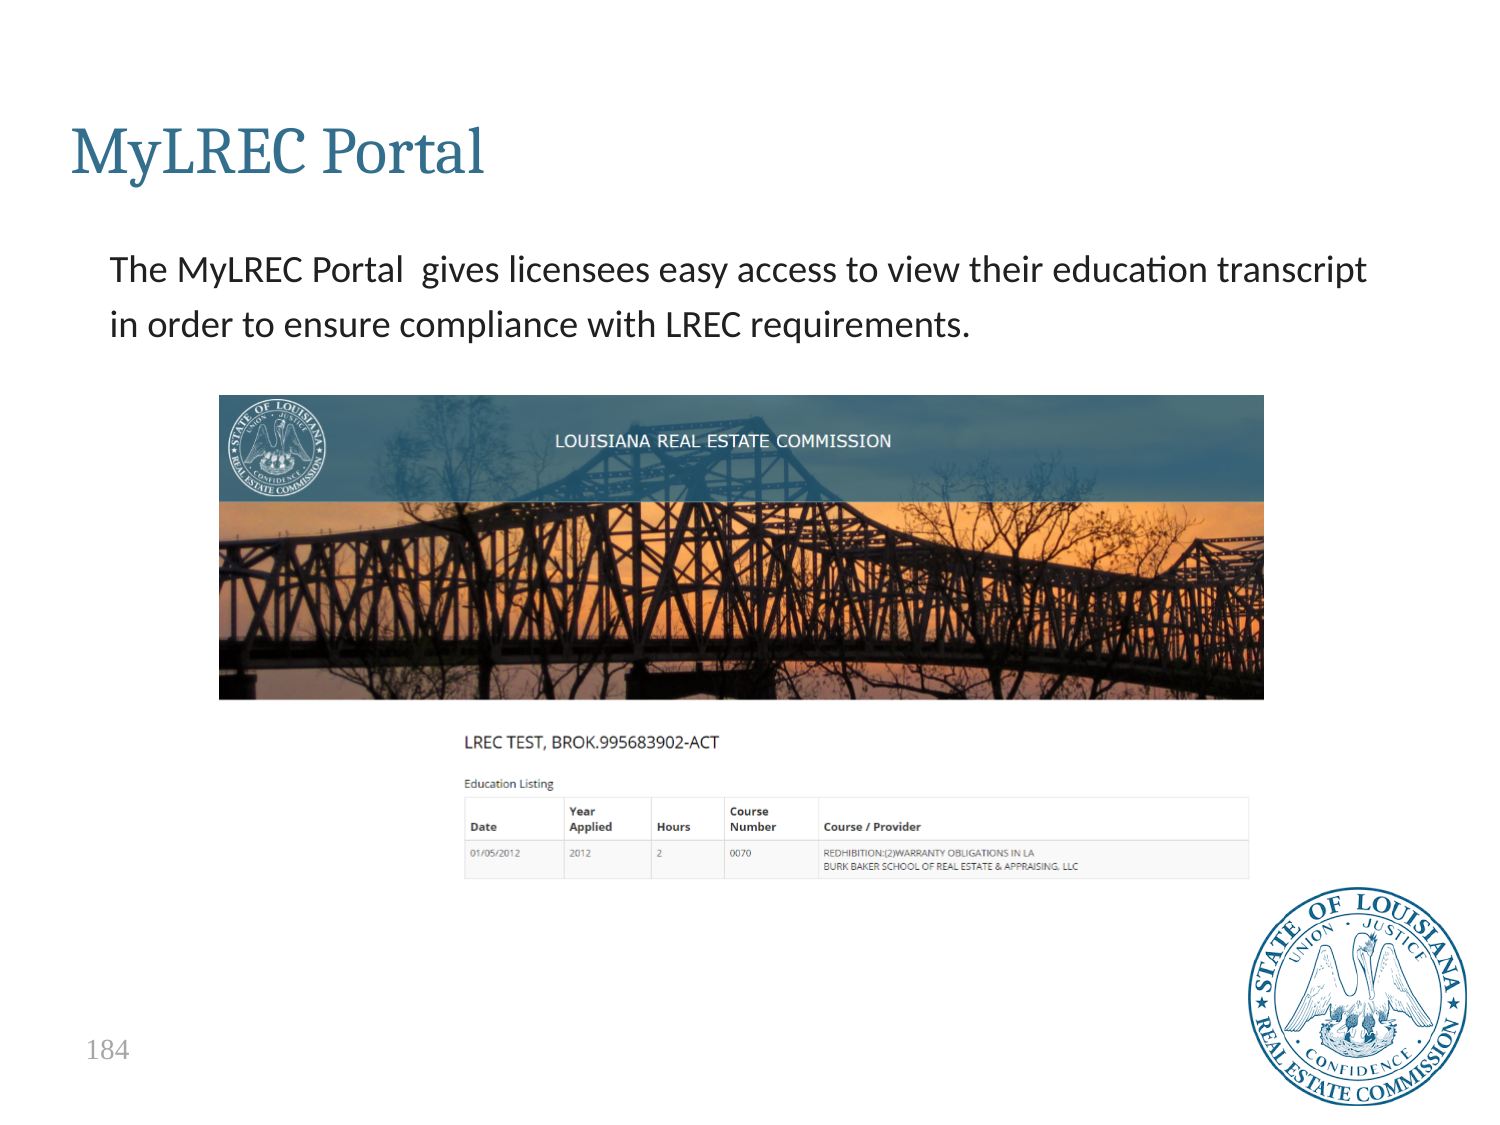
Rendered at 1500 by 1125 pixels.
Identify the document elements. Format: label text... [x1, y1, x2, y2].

title MyLREC Portal [55, 109, 1500, 228]
list The MyLREC Portal gives licensees easy access to view their education transcript in order to ensure compliance with LREC requirements. [94, 227, 1389, 354]
picture [1248, 1011, 1339, 1106]
picture [1377, 1016, 1467, 1106]
picture [1251, 890, 1467, 1106]
picture [1372, 887, 1467, 978]
text_box 184 [70, 1022, 409, 1083]
picture [219, 395, 1344, 983]
